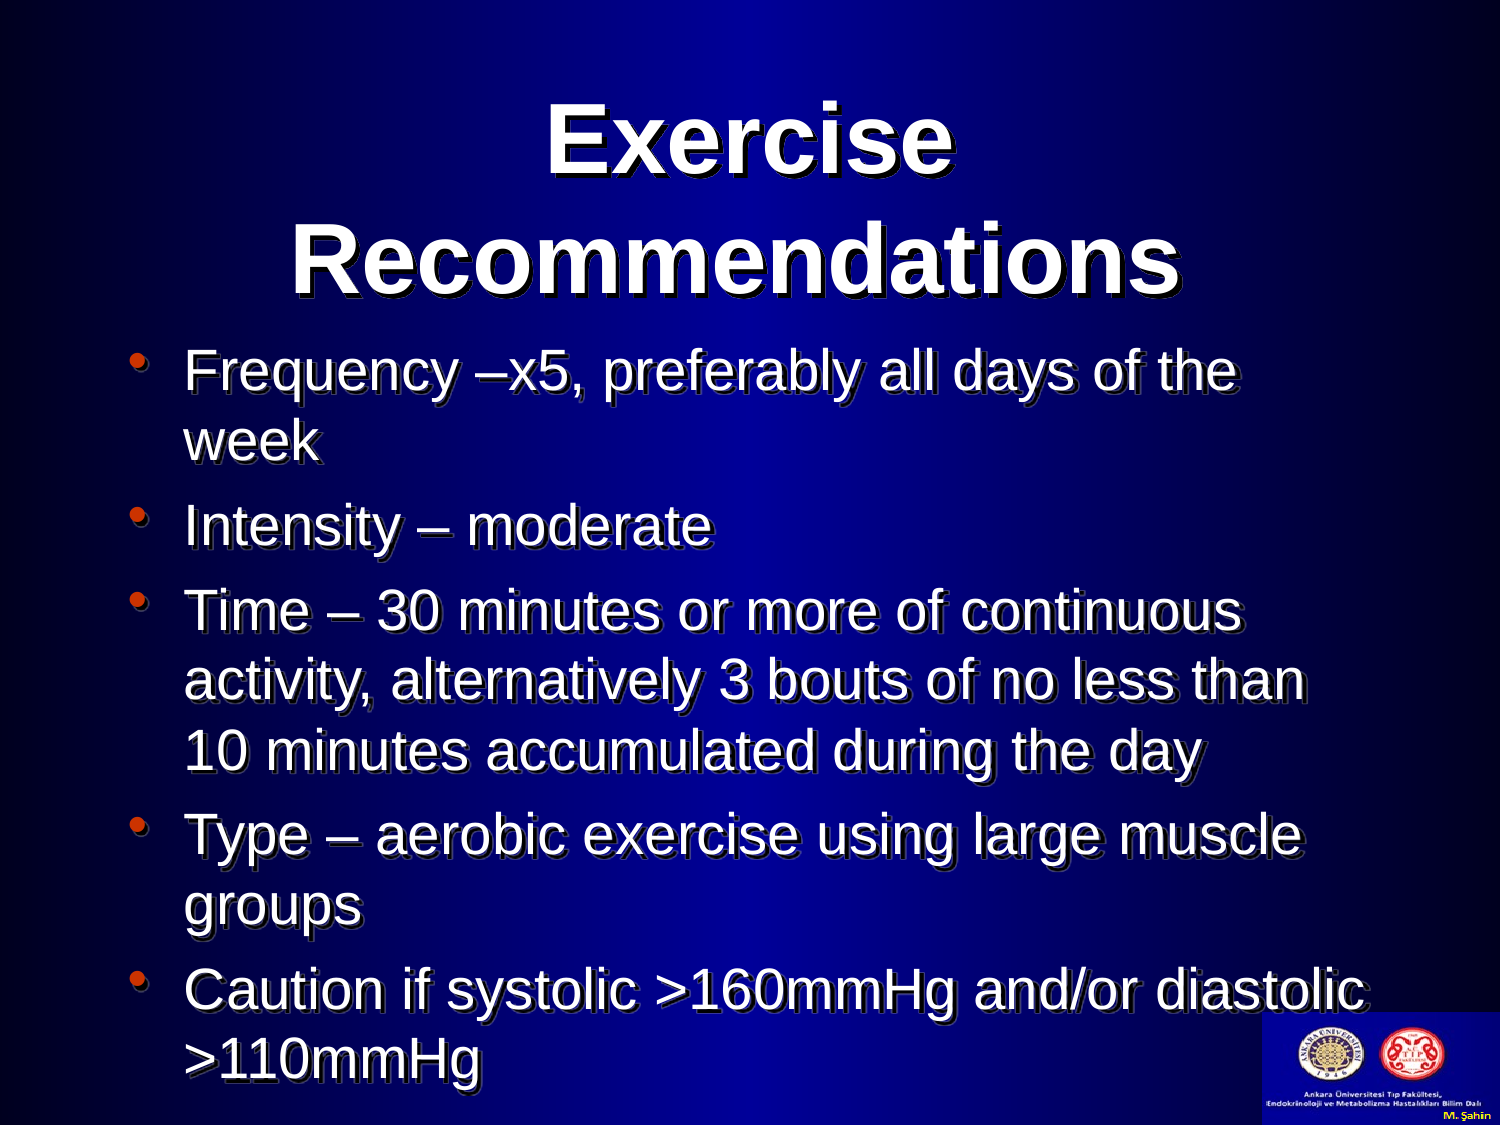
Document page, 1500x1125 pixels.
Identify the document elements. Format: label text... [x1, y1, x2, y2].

picture [1262, 1012, 1500, 1125]
title Exercise Recommendations [112, 85, 1388, 302]
list Frequency –x5, preferably all days of the week Intensity – moderate Time – 30 minutes or more of continuous activity, alternatively 3 bouts of no less than 10 minutes accumulated during the day Type – aerobic exercise using large muscle groups Caution if systolic >160mmHg and/or diastolic >110mmHg [112, 324, 1388, 1044]
